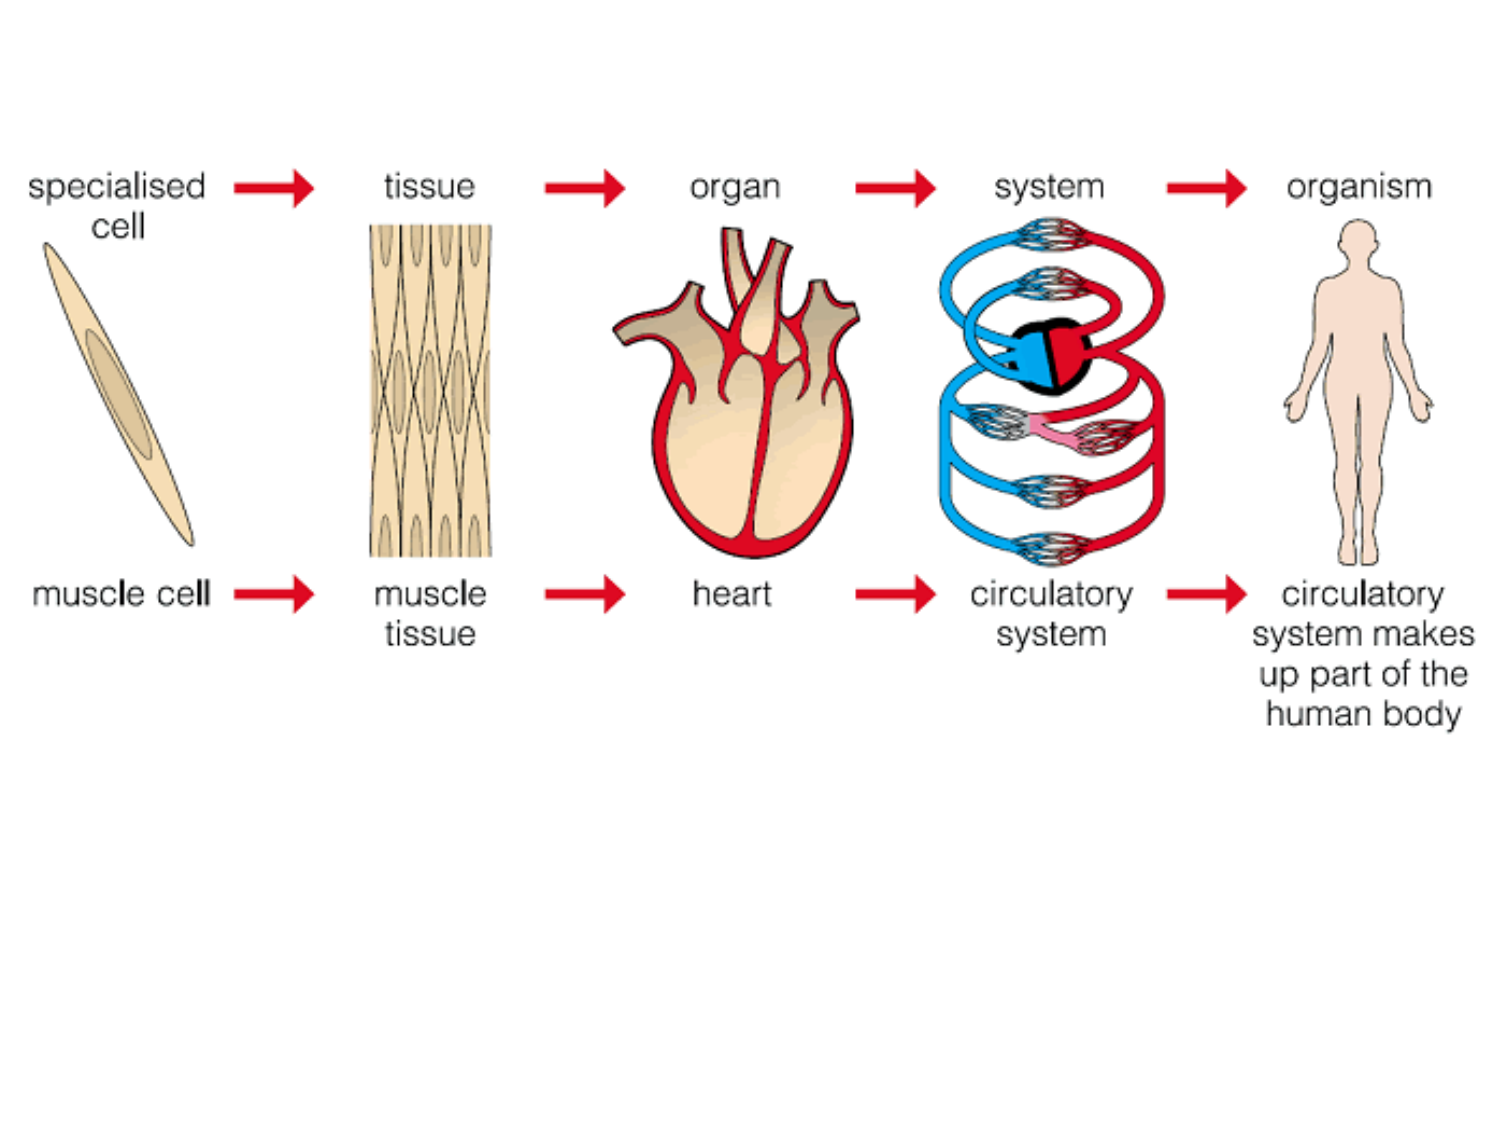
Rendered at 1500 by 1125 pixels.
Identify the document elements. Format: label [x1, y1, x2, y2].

picture [0, 148, 1500, 754]
